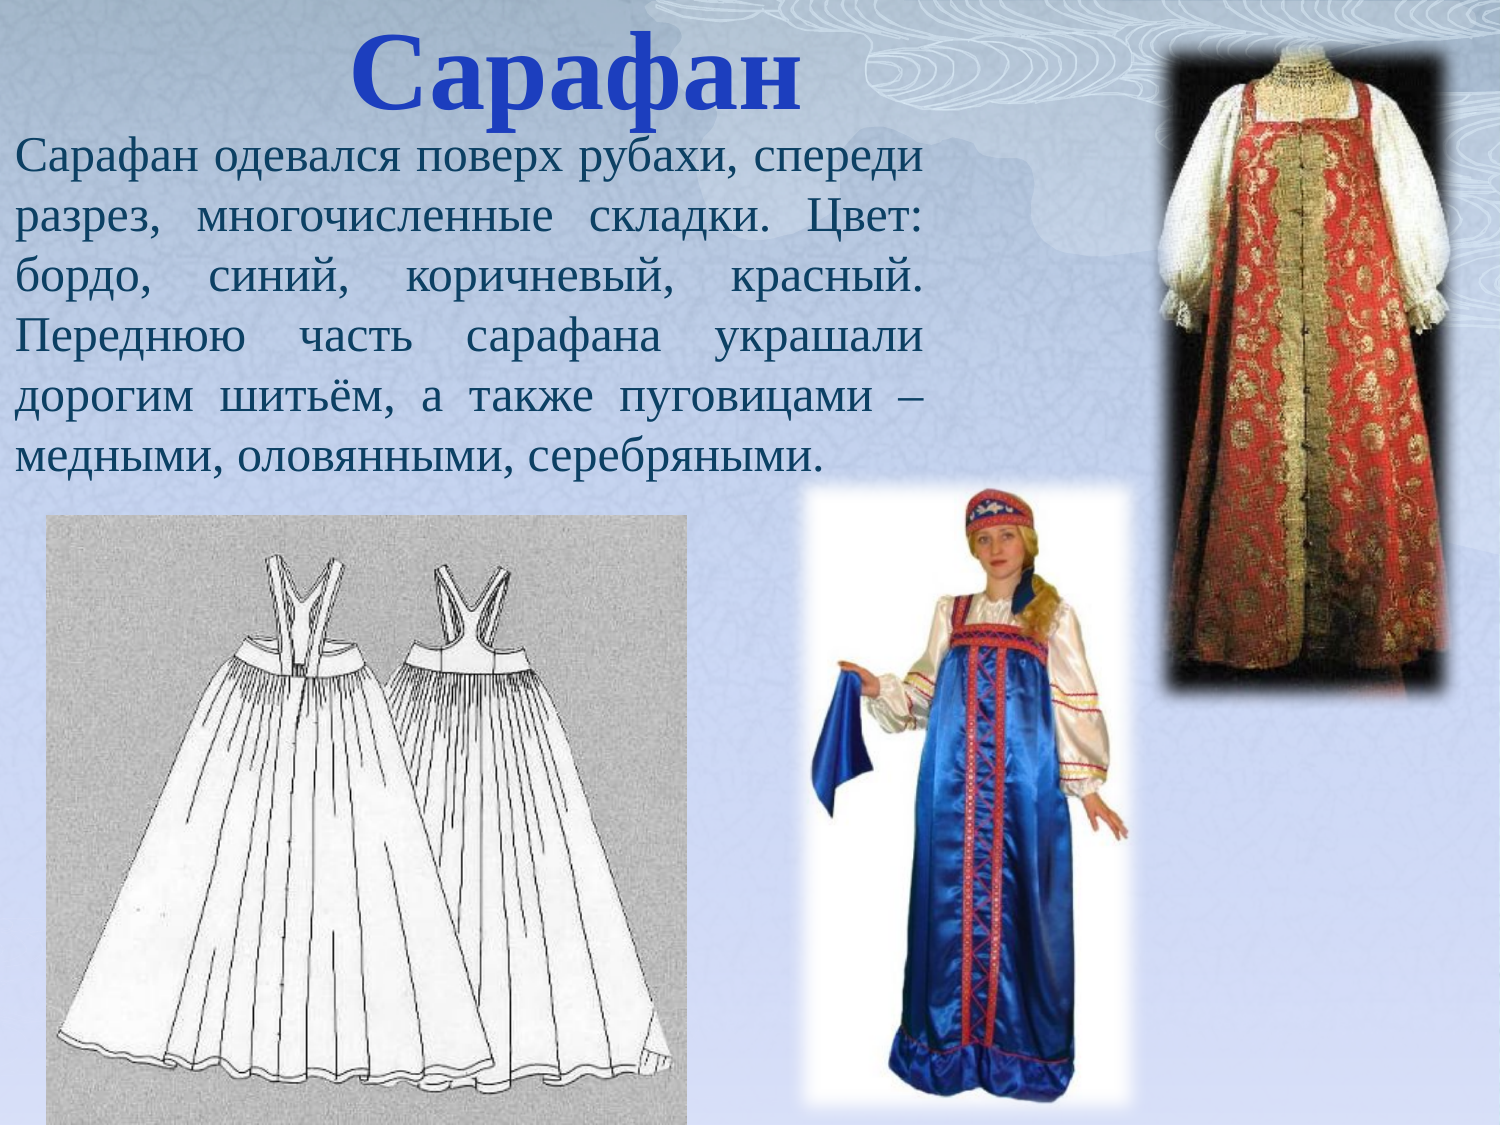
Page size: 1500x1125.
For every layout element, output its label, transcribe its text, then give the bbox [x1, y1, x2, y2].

picture [46, 515, 687, 1125]
list Сарафан одевался поверх рубахи, спереди разрез, многочисленные складки. Цвет: бордо, синий, коричневый, красный. Переднюю часть сарафана украшали дорогим шитьём, а также пуговицами – медными, оловянными, серебряными. [0, 113, 939, 1071]
picture [785, 35, 1461, 1125]
title Сарафан [35, 0, 1117, 129]
